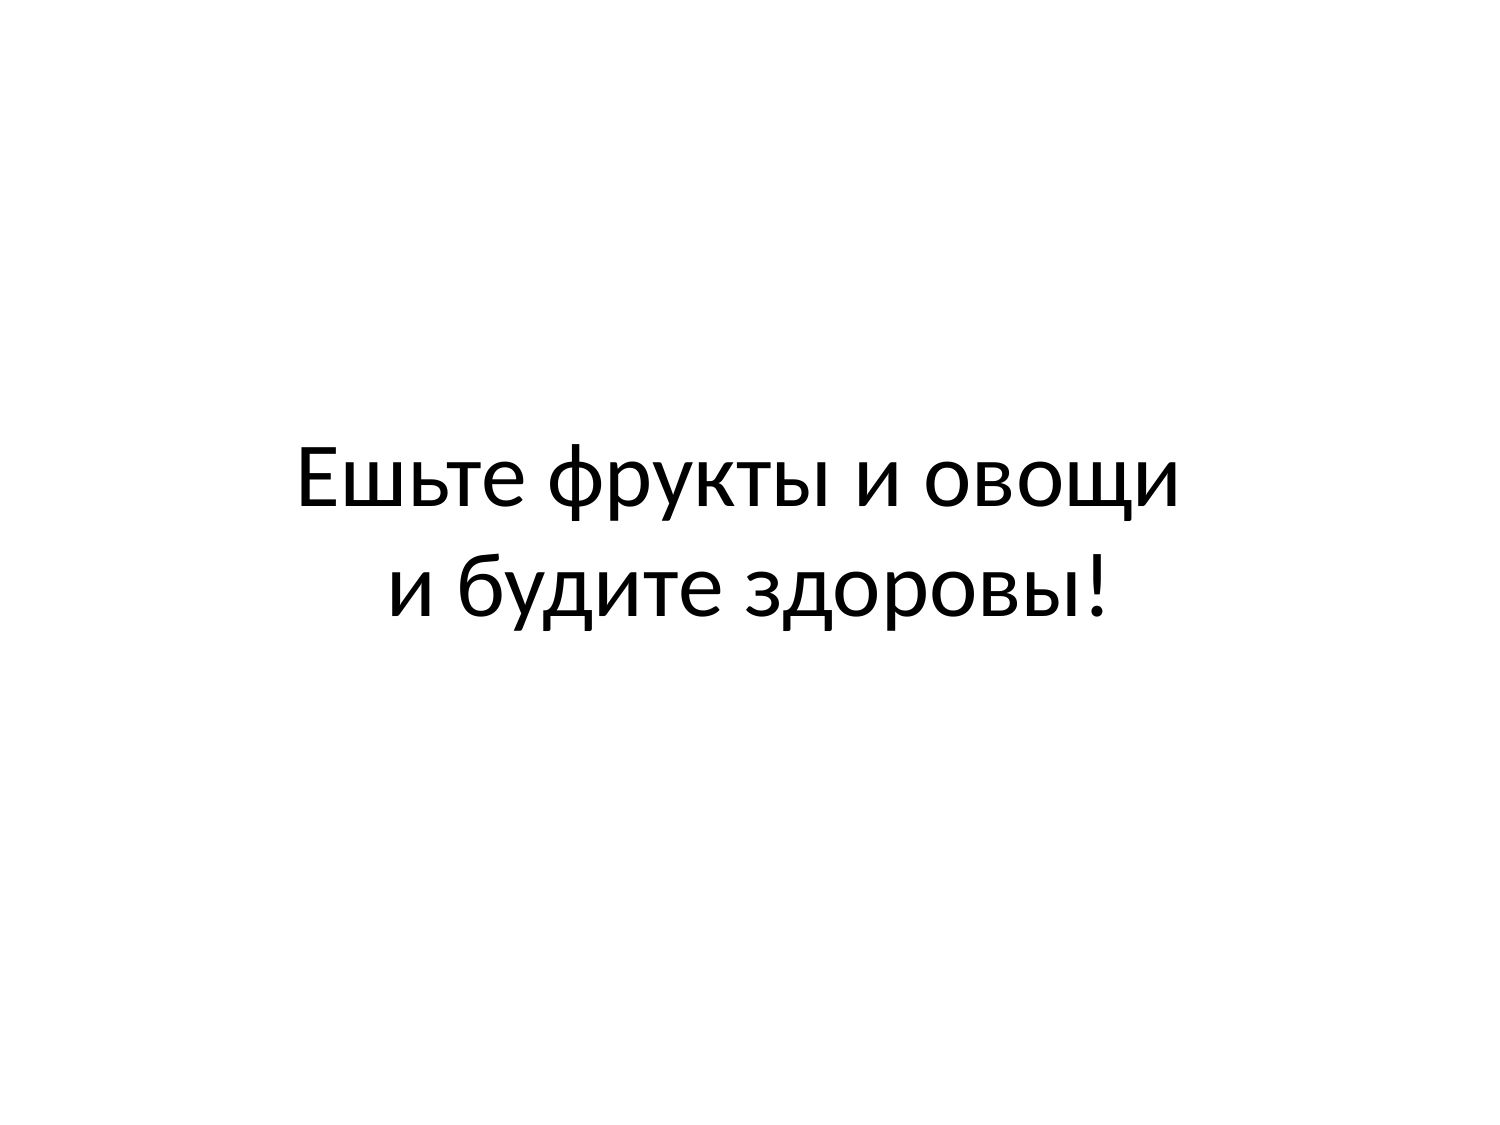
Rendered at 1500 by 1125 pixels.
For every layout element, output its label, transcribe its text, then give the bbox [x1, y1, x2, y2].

title Ешьте фрукты и овощи и будите здоровы! [75, 243, 1425, 917]
